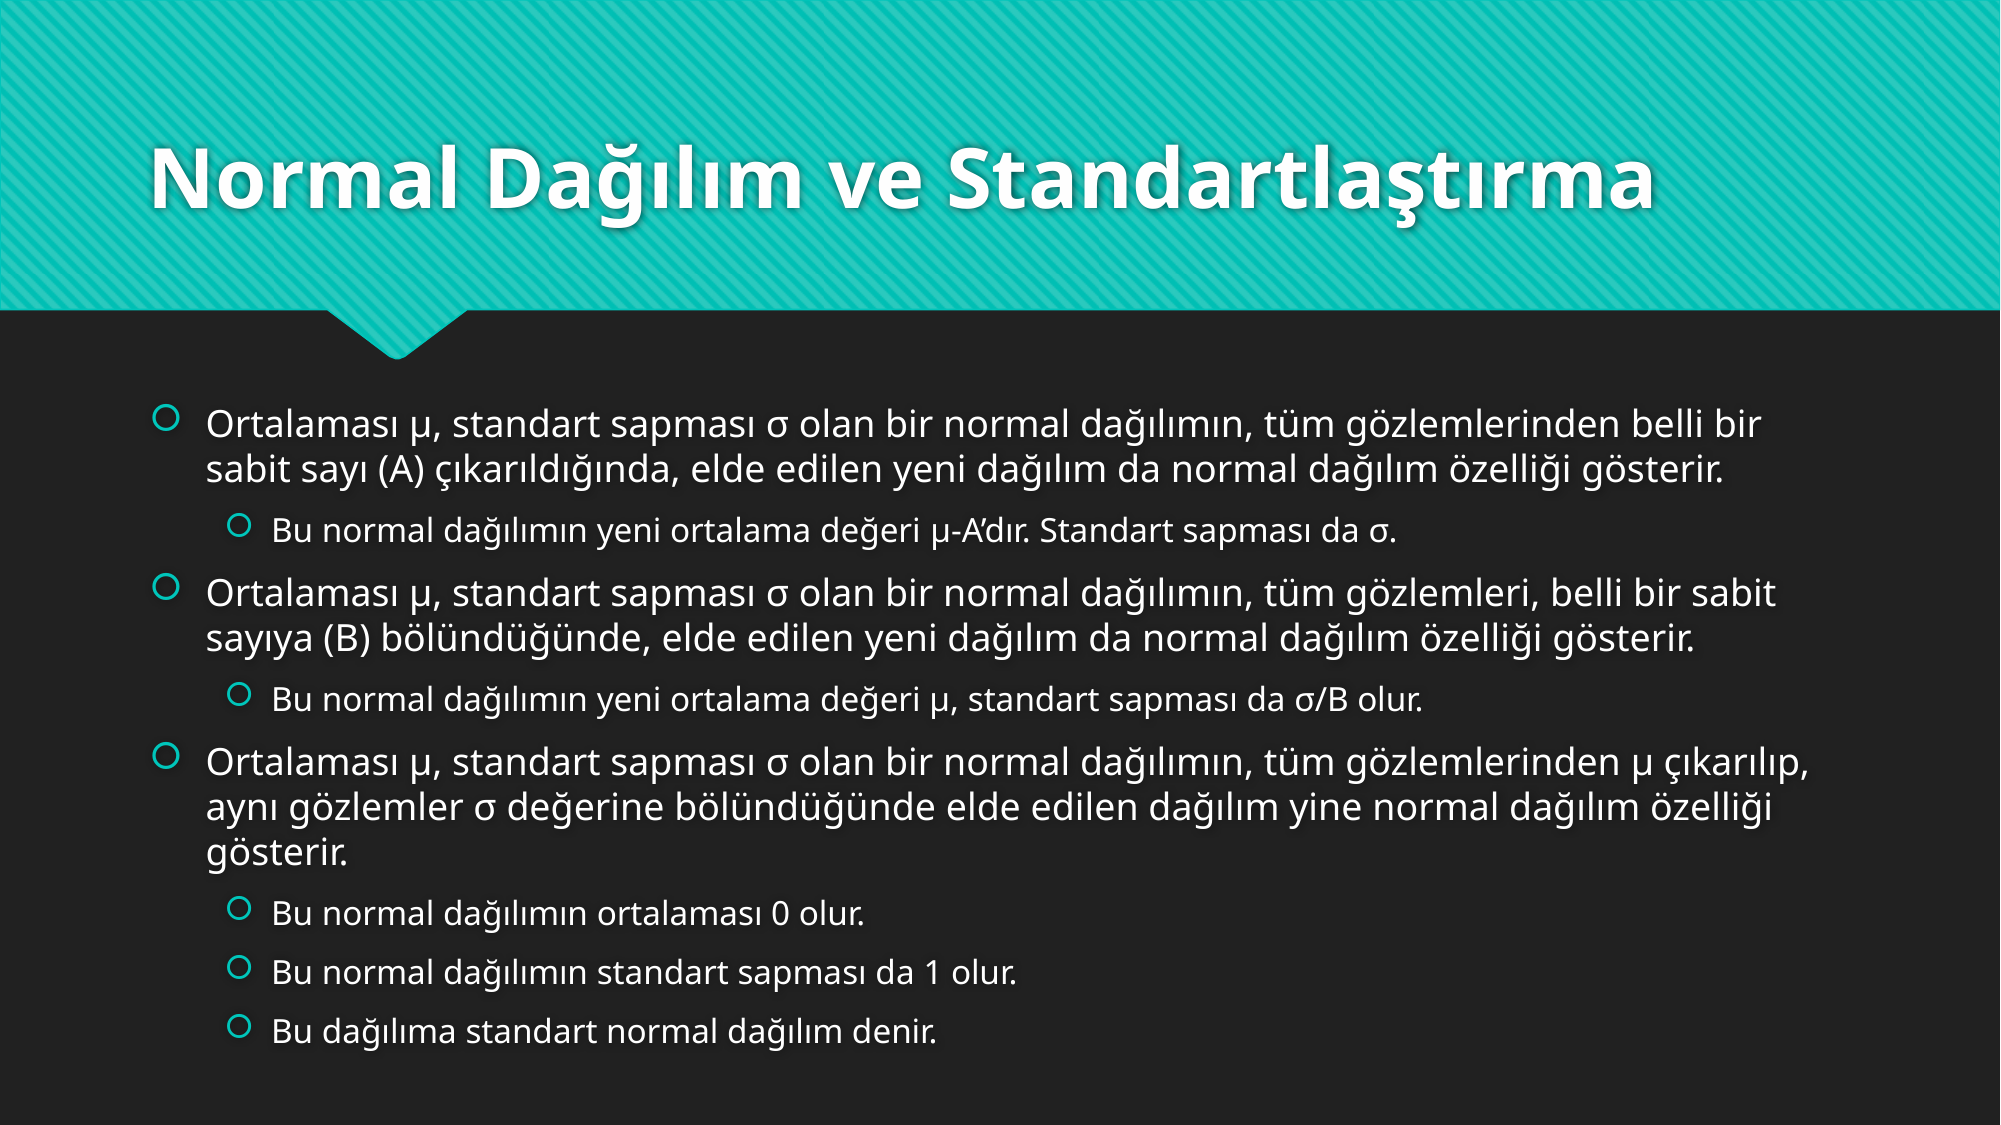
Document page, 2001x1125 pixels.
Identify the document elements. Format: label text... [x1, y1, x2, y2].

title Normal Dağılım ve Standartlaştırma [132, 73, 1868, 233]
list Ortalaması μ, standart sapması σ olan bir normal dağılımın, tüm gözlemlerinden belli bir sabit sayı (A) çıkarıldığında, elde edilen yeni dağılım da normal dağılım özelliği gösterir. Bu normal dağılımın yeni ortalama değeri μ-A’dır. Standart sapması da σ. Ortalaması μ, standart sapması σ olan bir normal dağılımın, tüm gözlemleri, belli bir sabit sayıya (B) bölündüğünde, elde edilen yeni dağılım da normal dağılım özelliği gösterir. Bu normal dağılımın yeni ortalama değeri μ, standart sapması da σ/B olur. Ortalaması μ, standart sapması σ olan bir normal dağılımın, tüm gözlemlerinden μ çıkarılıp, aynı gözlemler σ değerine bölündüğünde elde edilen dağılım yine normal dağılım özelliği gösterir. Bu normal dağılımın ortalaması 0 olur. Bu normal dağılımın standart sapması da 1 olur. Bu dağılıma standart normal dağılım denir. [134, 364, 1866, 1087]
